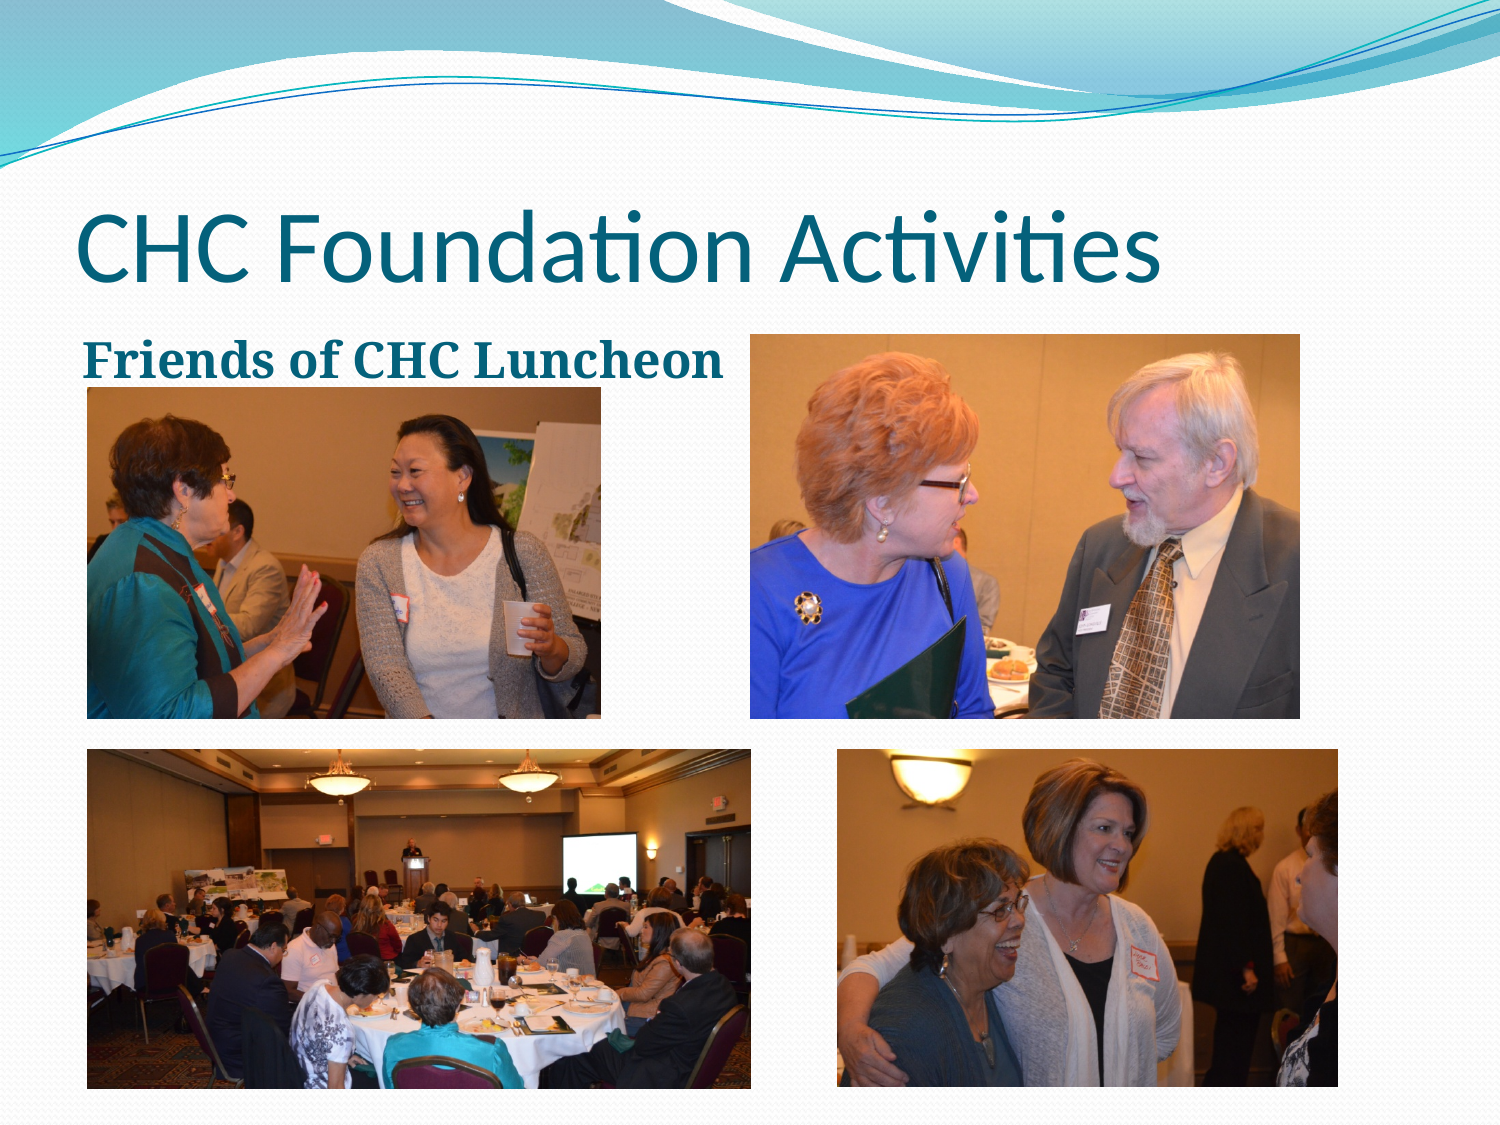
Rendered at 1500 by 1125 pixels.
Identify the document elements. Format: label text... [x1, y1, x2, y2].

title CHC Foundation Activities [75, 115, 1425, 303]
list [87, 749, 751, 1090]
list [87, 387, 601, 719]
picture [837, 749, 1338, 1087]
list Friends of CHC Luncheon [75, 304, 738, 413]
picture [749, 334, 1301, 719]
